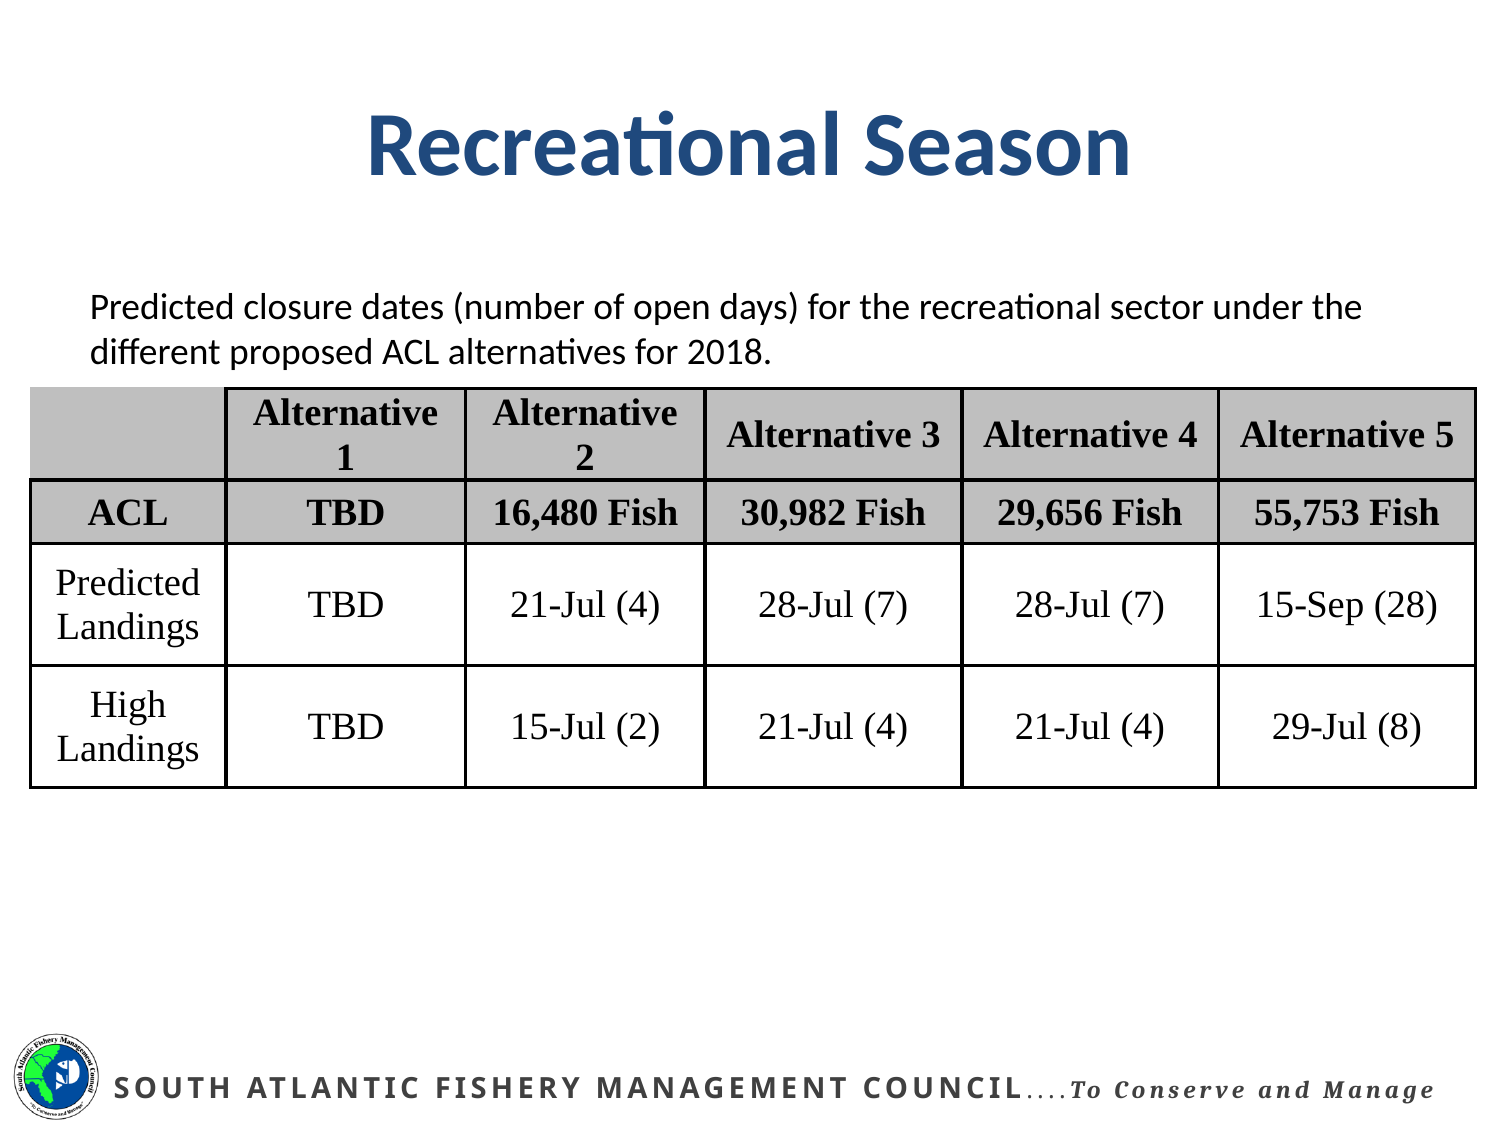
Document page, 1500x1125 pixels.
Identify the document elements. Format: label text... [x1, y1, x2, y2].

picture [11, 386, 1500, 838]
picture [12, 1032, 99, 1120]
title Recreational Season [75, 45, 1425, 233]
text_box Predicted closure dates (number of open days) for the recreational sector under the different proposed ACL alternatives for 2018. [75, 274, 1463, 380]
